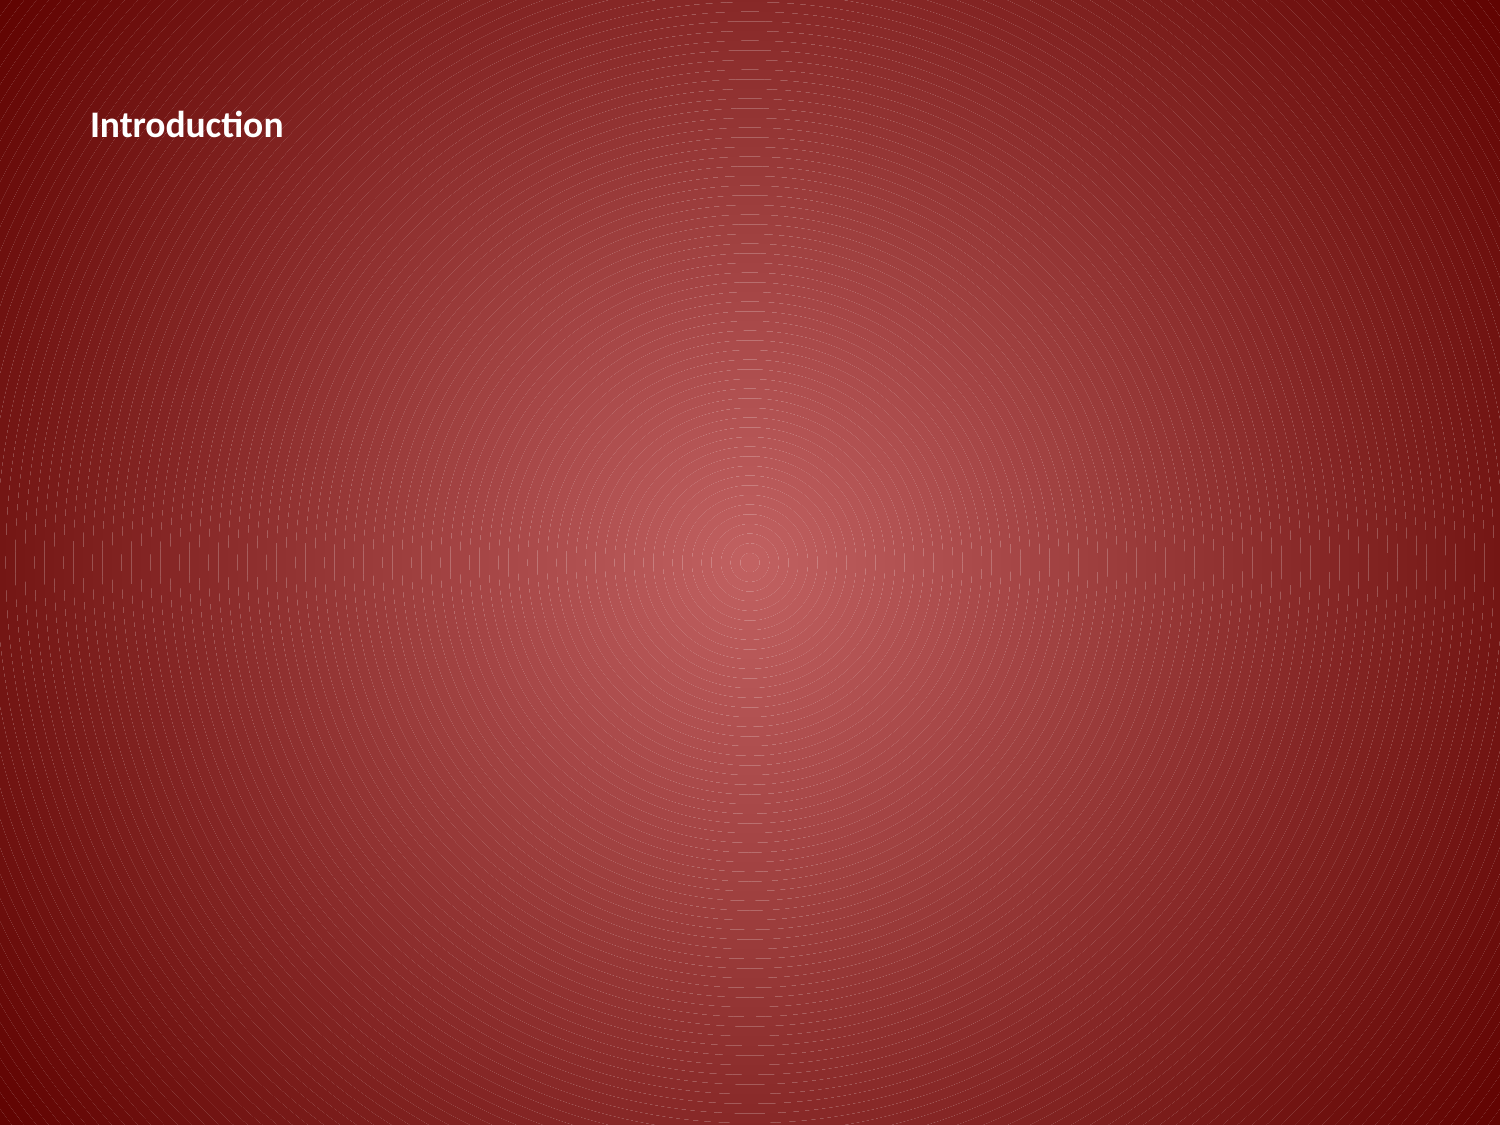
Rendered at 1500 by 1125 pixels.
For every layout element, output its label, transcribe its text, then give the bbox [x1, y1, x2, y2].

title Introduction [75, 45, 1425, 200]
